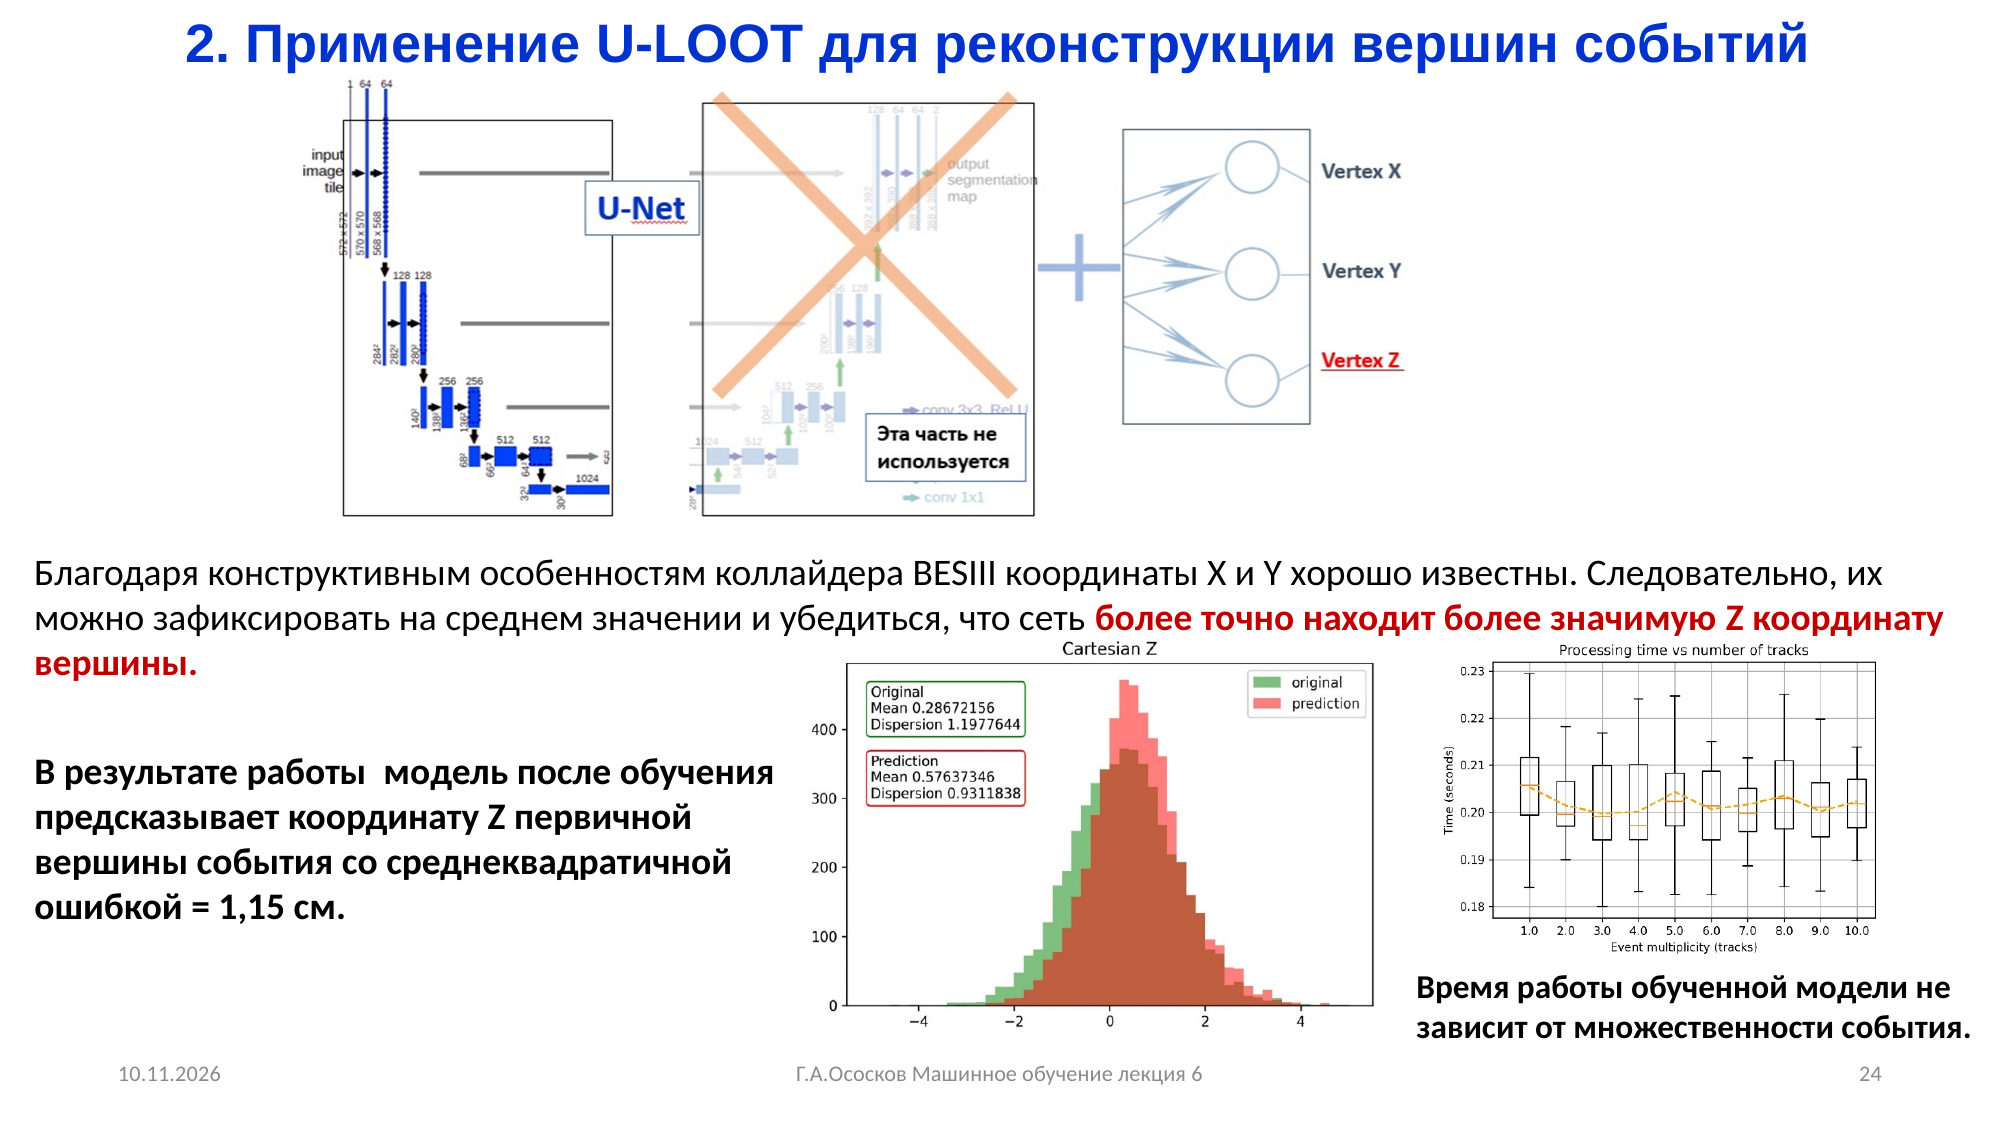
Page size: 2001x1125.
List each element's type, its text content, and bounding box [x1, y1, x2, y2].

slide_number 24 [1433, 1053, 1900, 1103]
picture [1430, 621, 1924, 961]
text_box Время работы обученной модели не зависит от множественности события. [1401, 957, 1993, 1053]
footer Г.А.Ососков Машинное обучение лекция 6 [683, 1042, 1317, 1103]
text_box Благодаря конструктивным особенностям коллайдера BESIII координаты X и Y хорошо известны. Следовательно, их можно зафиксировать на среднем значении и убедиться, что сеть более точно находит более значимую Z координату вершины. [19, 540, 1993, 690]
picture [795, 625, 1388, 1046]
text_box В результате работы модель после обучения предсказывает координату Z первичной вершины события со среднеквадратичной ошибкой = 1,15 см. [19, 739, 790, 935]
text_box 2. Применение U-LOOT для реконструкции вершин событий [19, 1, 1993, 82]
picture [302, 73, 1416, 522]
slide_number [99, 1042, 567, 1103]
